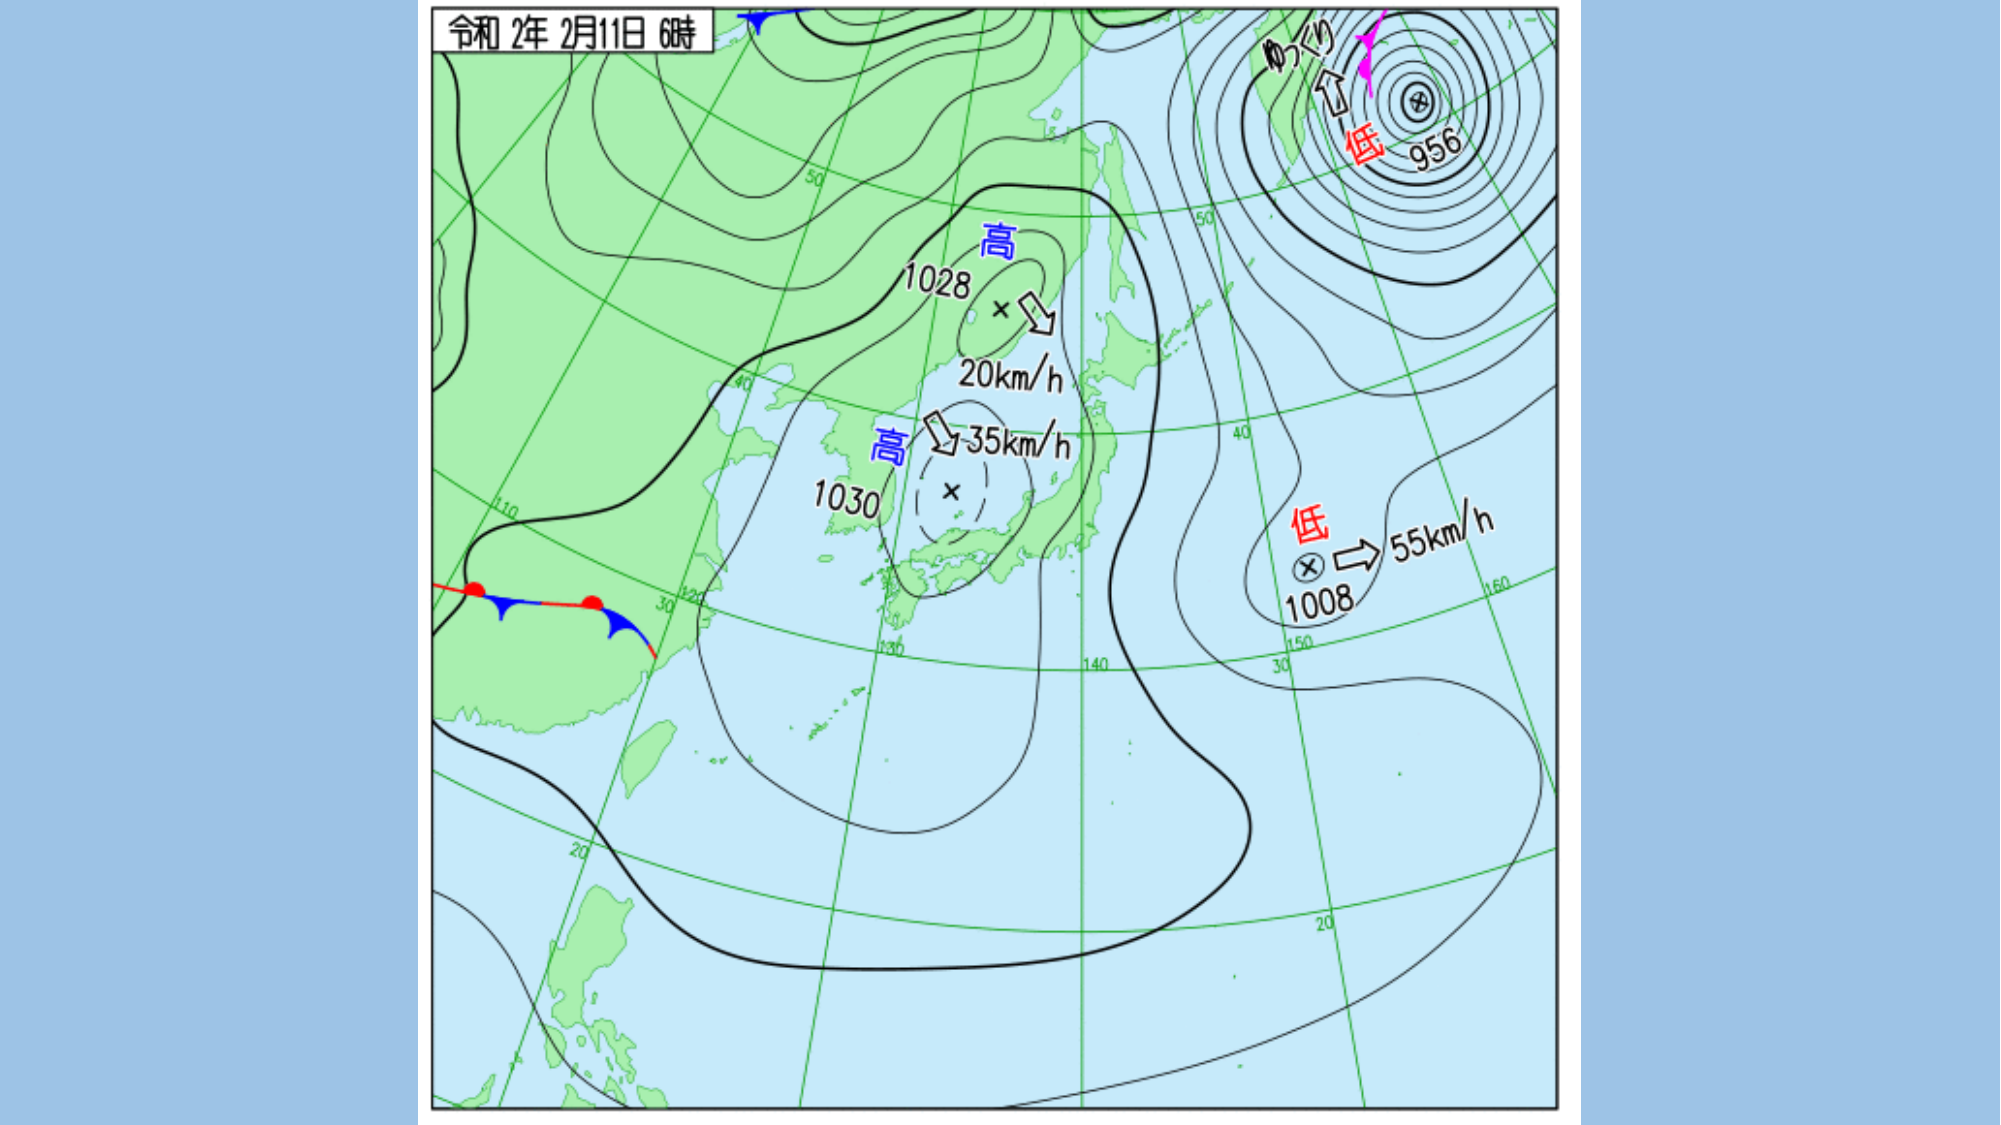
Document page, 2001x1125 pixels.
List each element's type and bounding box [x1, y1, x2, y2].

picture [418, 0, 1581, 1125]
